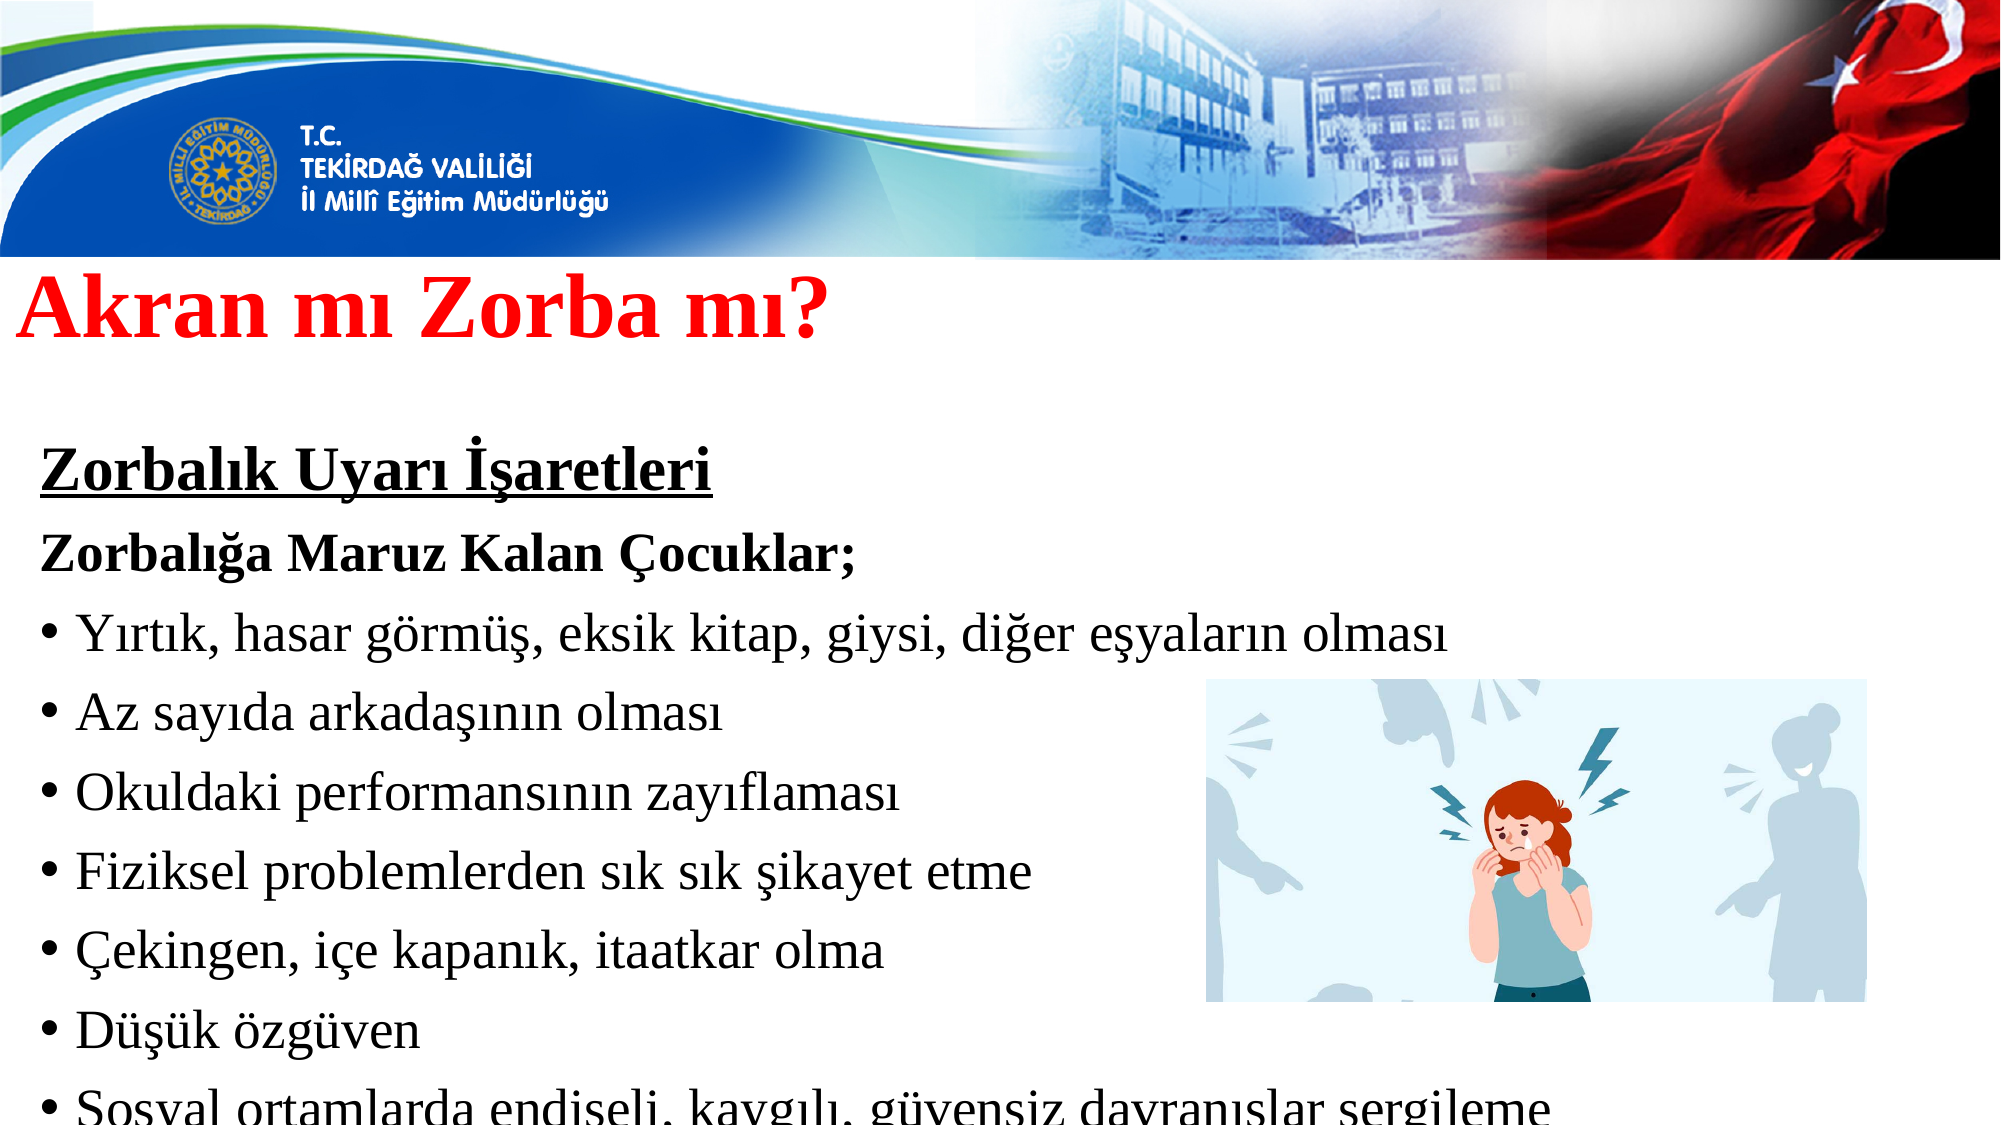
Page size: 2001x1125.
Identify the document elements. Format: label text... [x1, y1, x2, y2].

picture [0, 0, 2001, 1125]
picture [1206, 679, 1867, 1002]
text_box Zorbalık Uyarı İşaretleri Zorbalığa Maruz Kalan Çocuklar; Yırtık, hasar görmüş, eksik kitap, giysi, diğer eşyaların olması Az sayıda arkadaşının olması Okuldaki performansının zayıflaması Fiziksel problemlerden sık sık şikayet etme Çekingen, içe kapanık, itaatkar olma Düşük özgüven Sosyal ortamlarda endişeli, kaygılı, güvensiz davranışlar sergileme [24, 428, 2000, 1125]
title Akran mı Zorba mı? [0, 233, 1725, 383]
